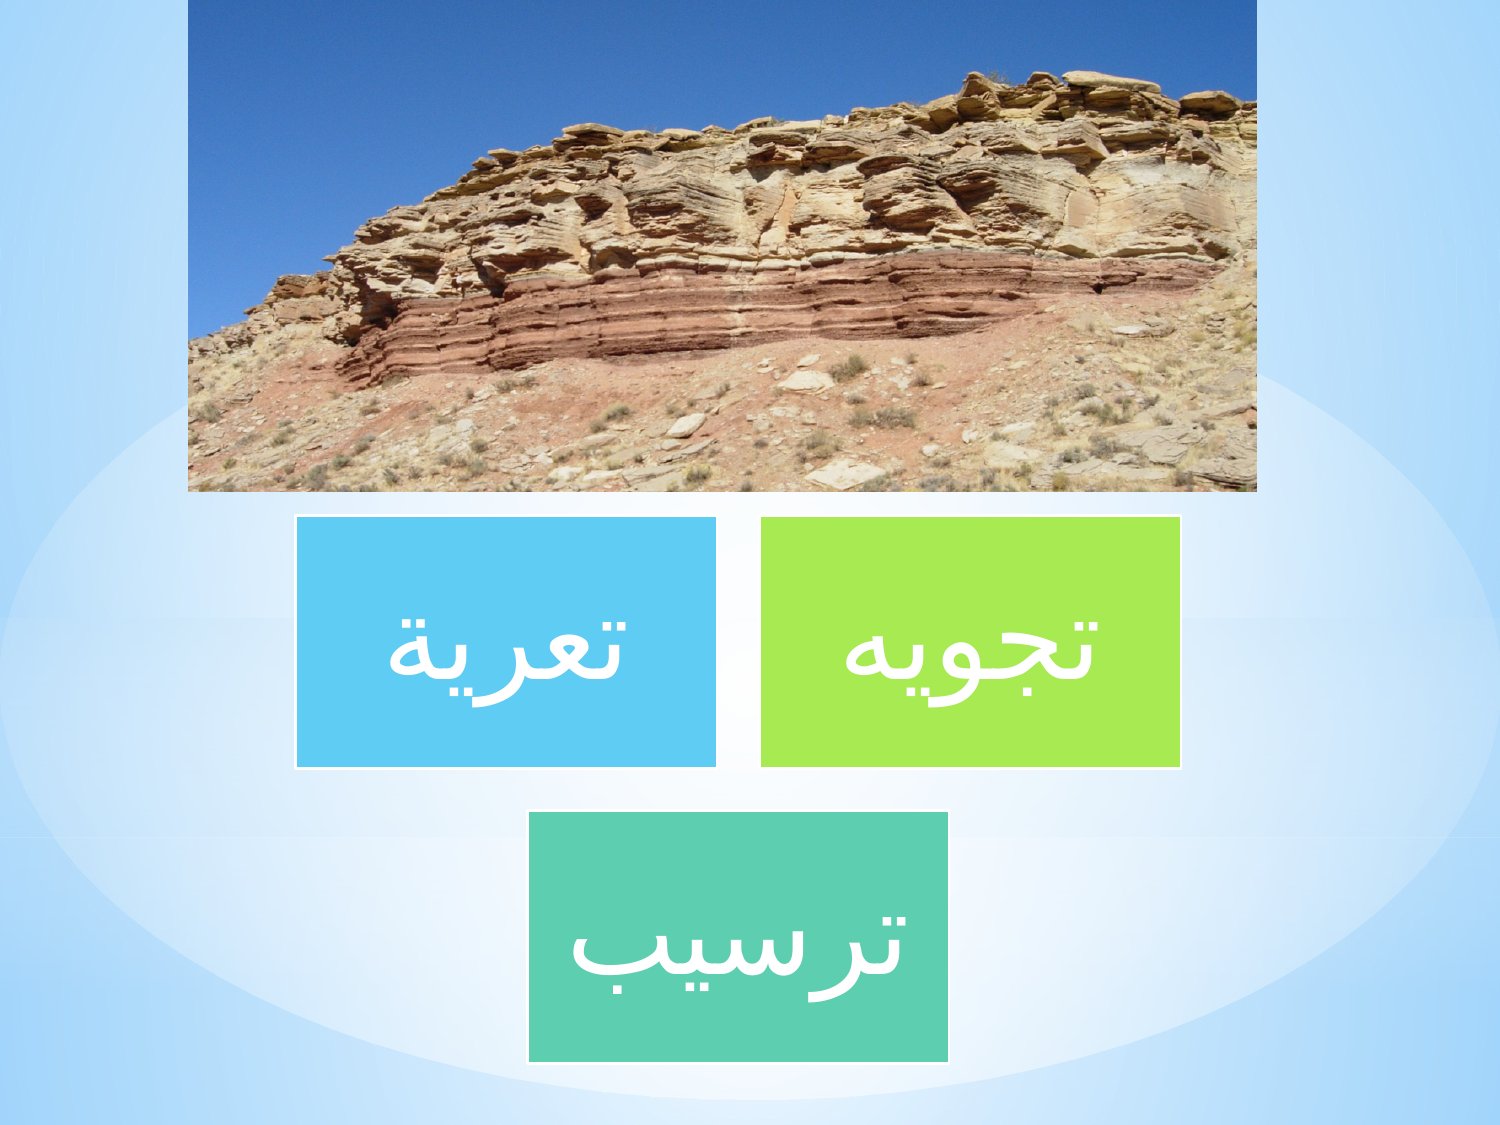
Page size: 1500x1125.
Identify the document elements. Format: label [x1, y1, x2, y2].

picture [188, 0, 1257, 492]
list [182, 514, 1294, 1064]
